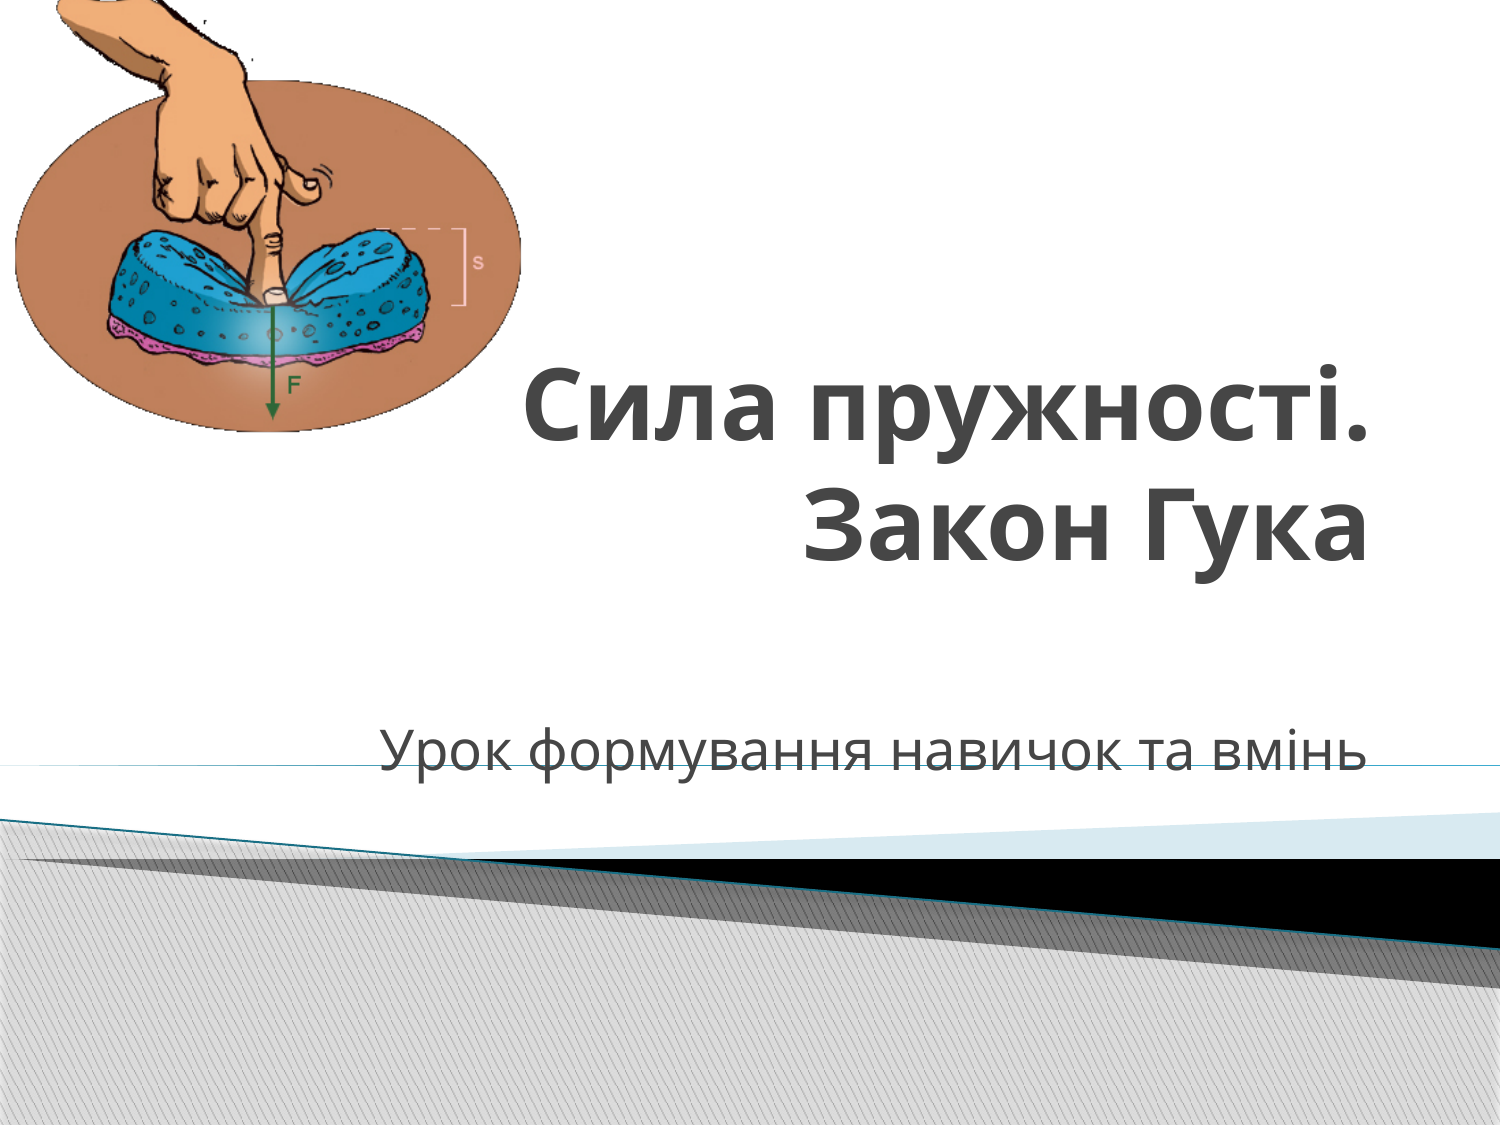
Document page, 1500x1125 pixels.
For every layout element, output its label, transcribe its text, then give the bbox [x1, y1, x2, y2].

picture [5, 859, 1500, 989]
title Сила пружності. Закон Гука [112, 287, 1388, 588]
picture [0, 0, 573, 476]
subtitle Урок формування навичок та вмінь [112, 592, 1388, 790]
